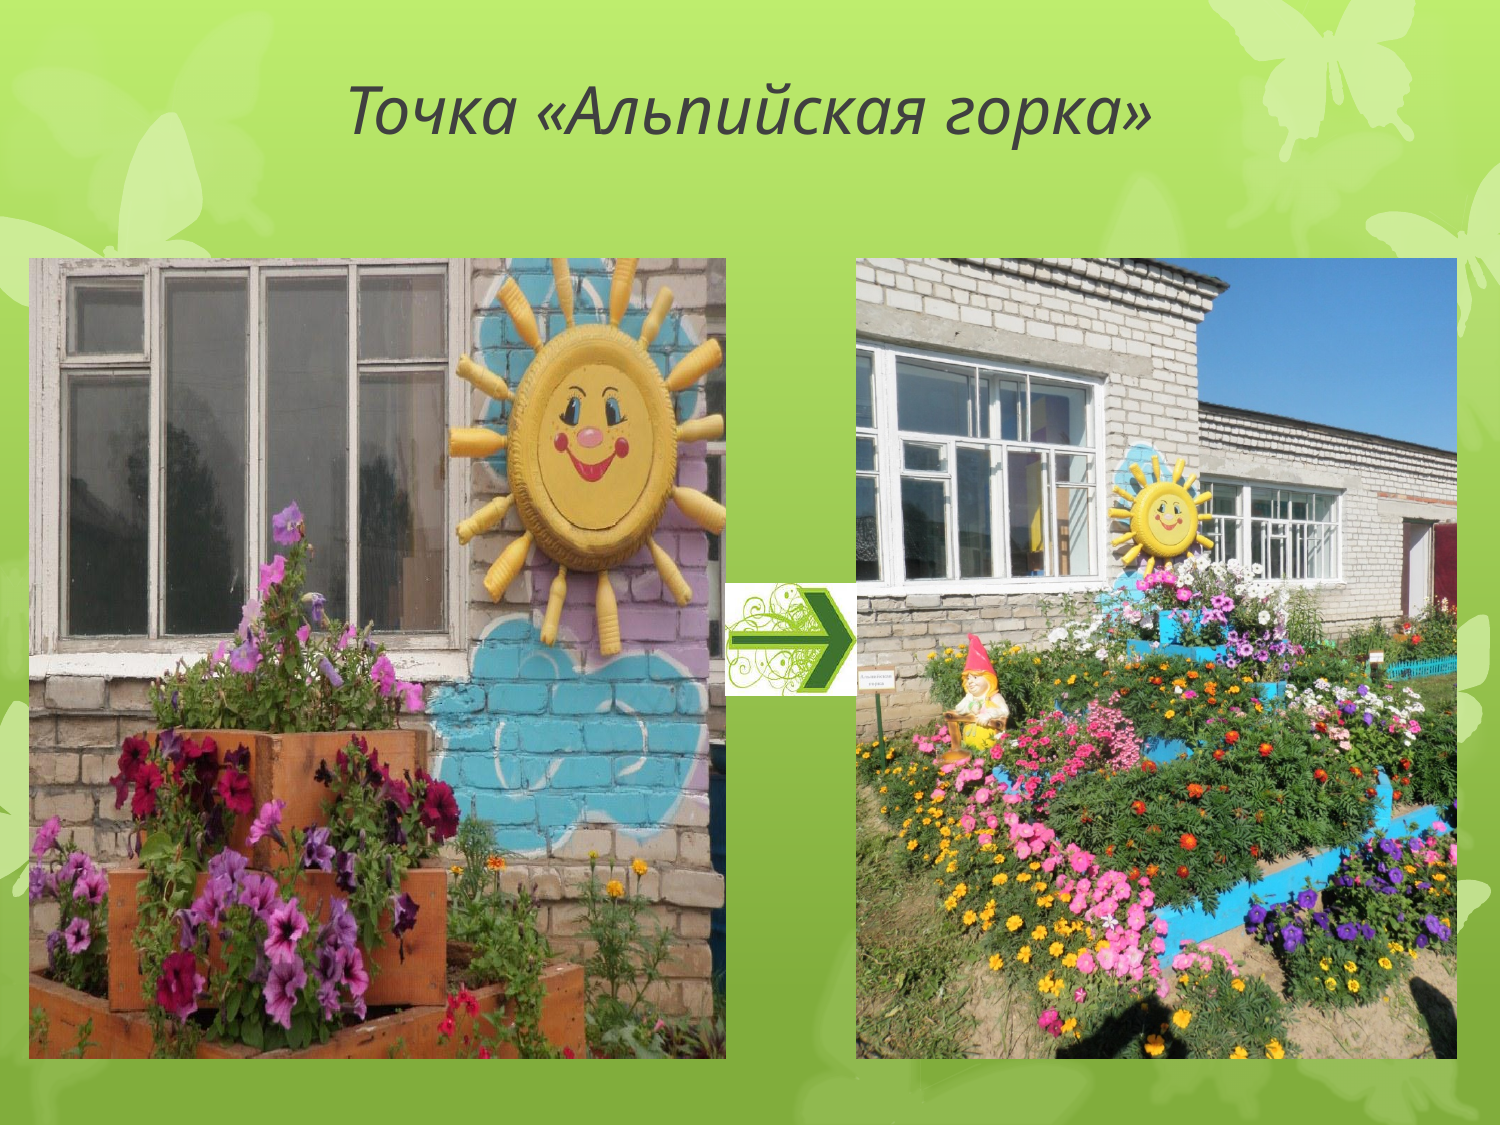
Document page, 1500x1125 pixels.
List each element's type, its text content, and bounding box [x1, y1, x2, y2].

title Точка «Альпийская горка» [165, 30, 1335, 185]
picture [29, 257, 1457, 1060]
